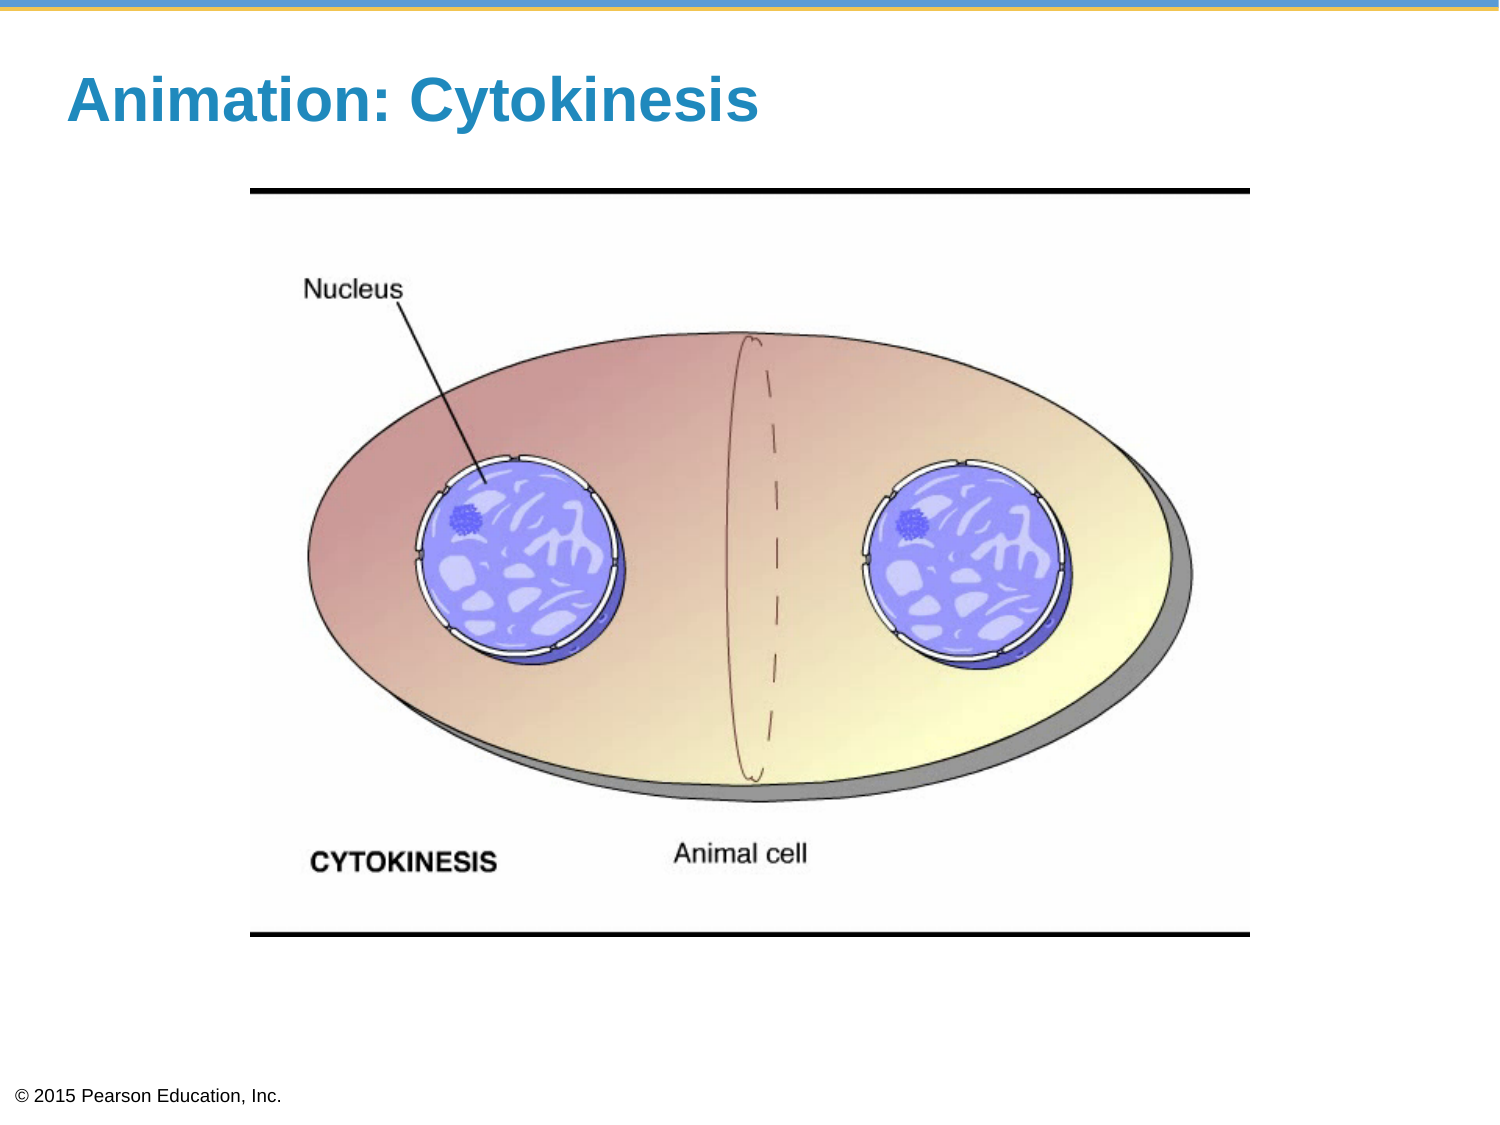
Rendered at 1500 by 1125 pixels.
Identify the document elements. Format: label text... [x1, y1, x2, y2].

title Animation: Cytokinesis [51, 59, 1442, 231]
footer © 2015 Pearson Education, Inc. [0, 1065, 507, 1125]
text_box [249, 187, 1250, 938]
